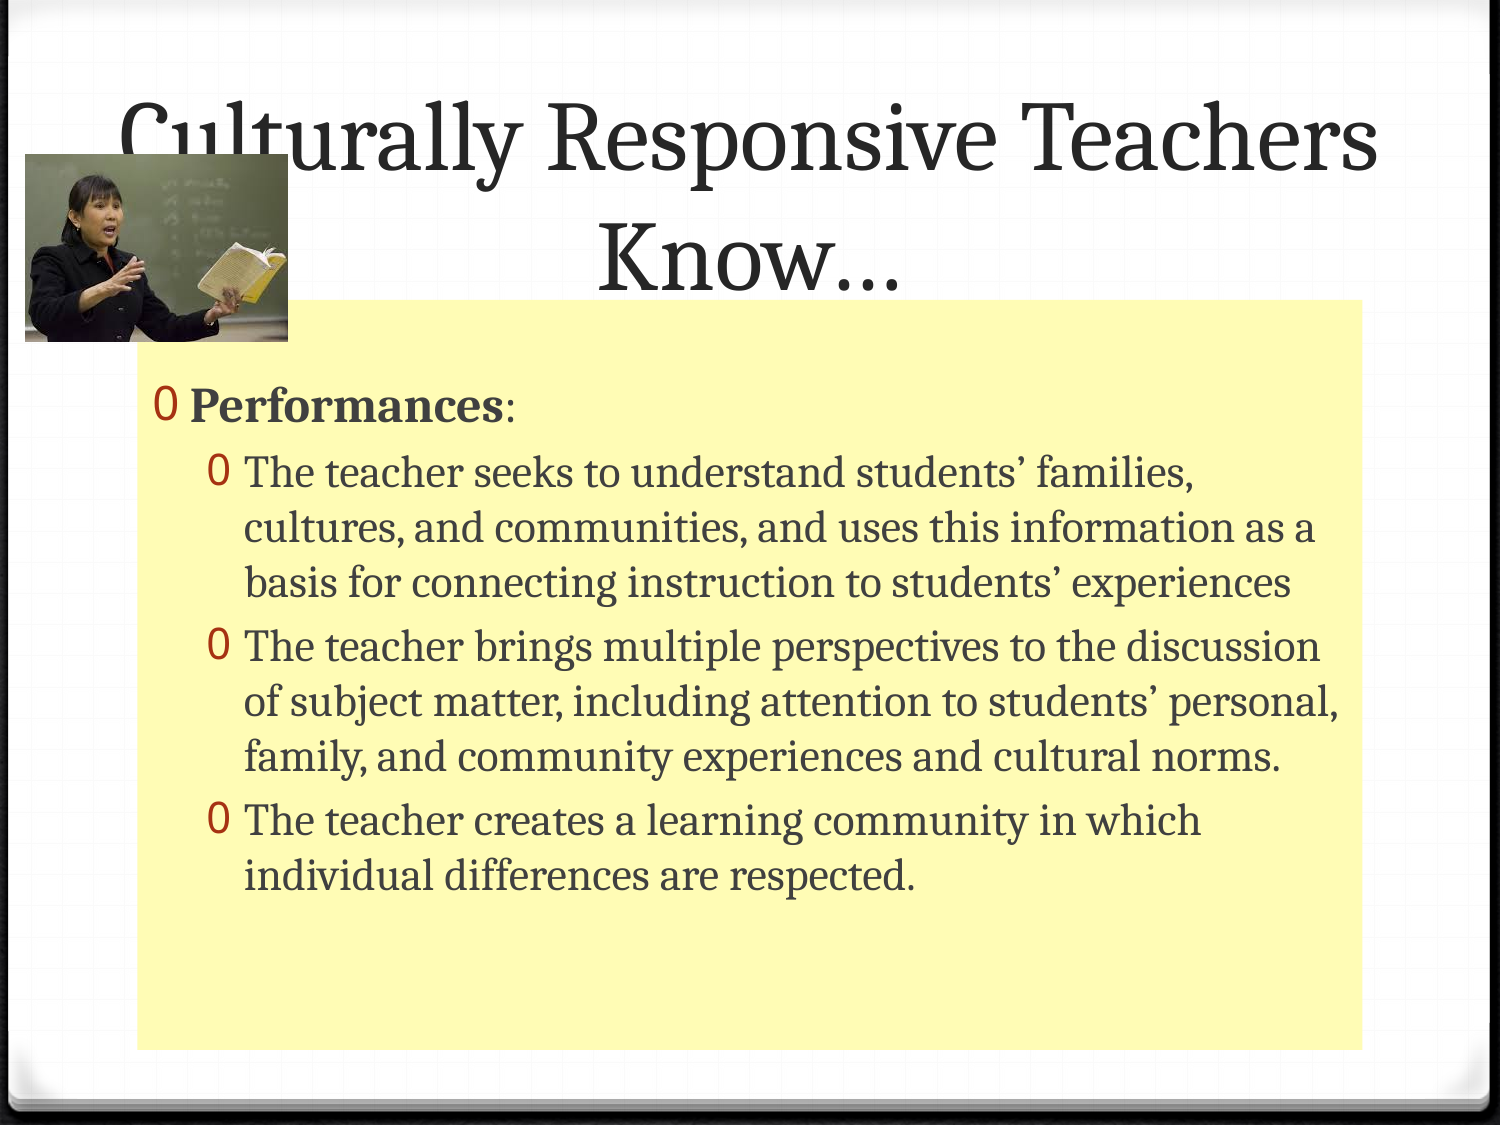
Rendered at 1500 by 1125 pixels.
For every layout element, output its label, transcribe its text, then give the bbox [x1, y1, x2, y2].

list Performances: The teacher seeks to understand students’ families, cultures, and communities, and uses this information as a basis for connecting instruction to students’ experiences The teacher brings multiple perspectives to the discussion of subject matter, including attention to students’ personal, family, and community experiences and cultural norms. The teacher creates a learning community in which individual differences are respected. [137, 299, 1363, 1050]
picture [0, 0, 1500, 1125]
title Culturally Responsive Teachers Know… [90, 71, 1410, 309]
